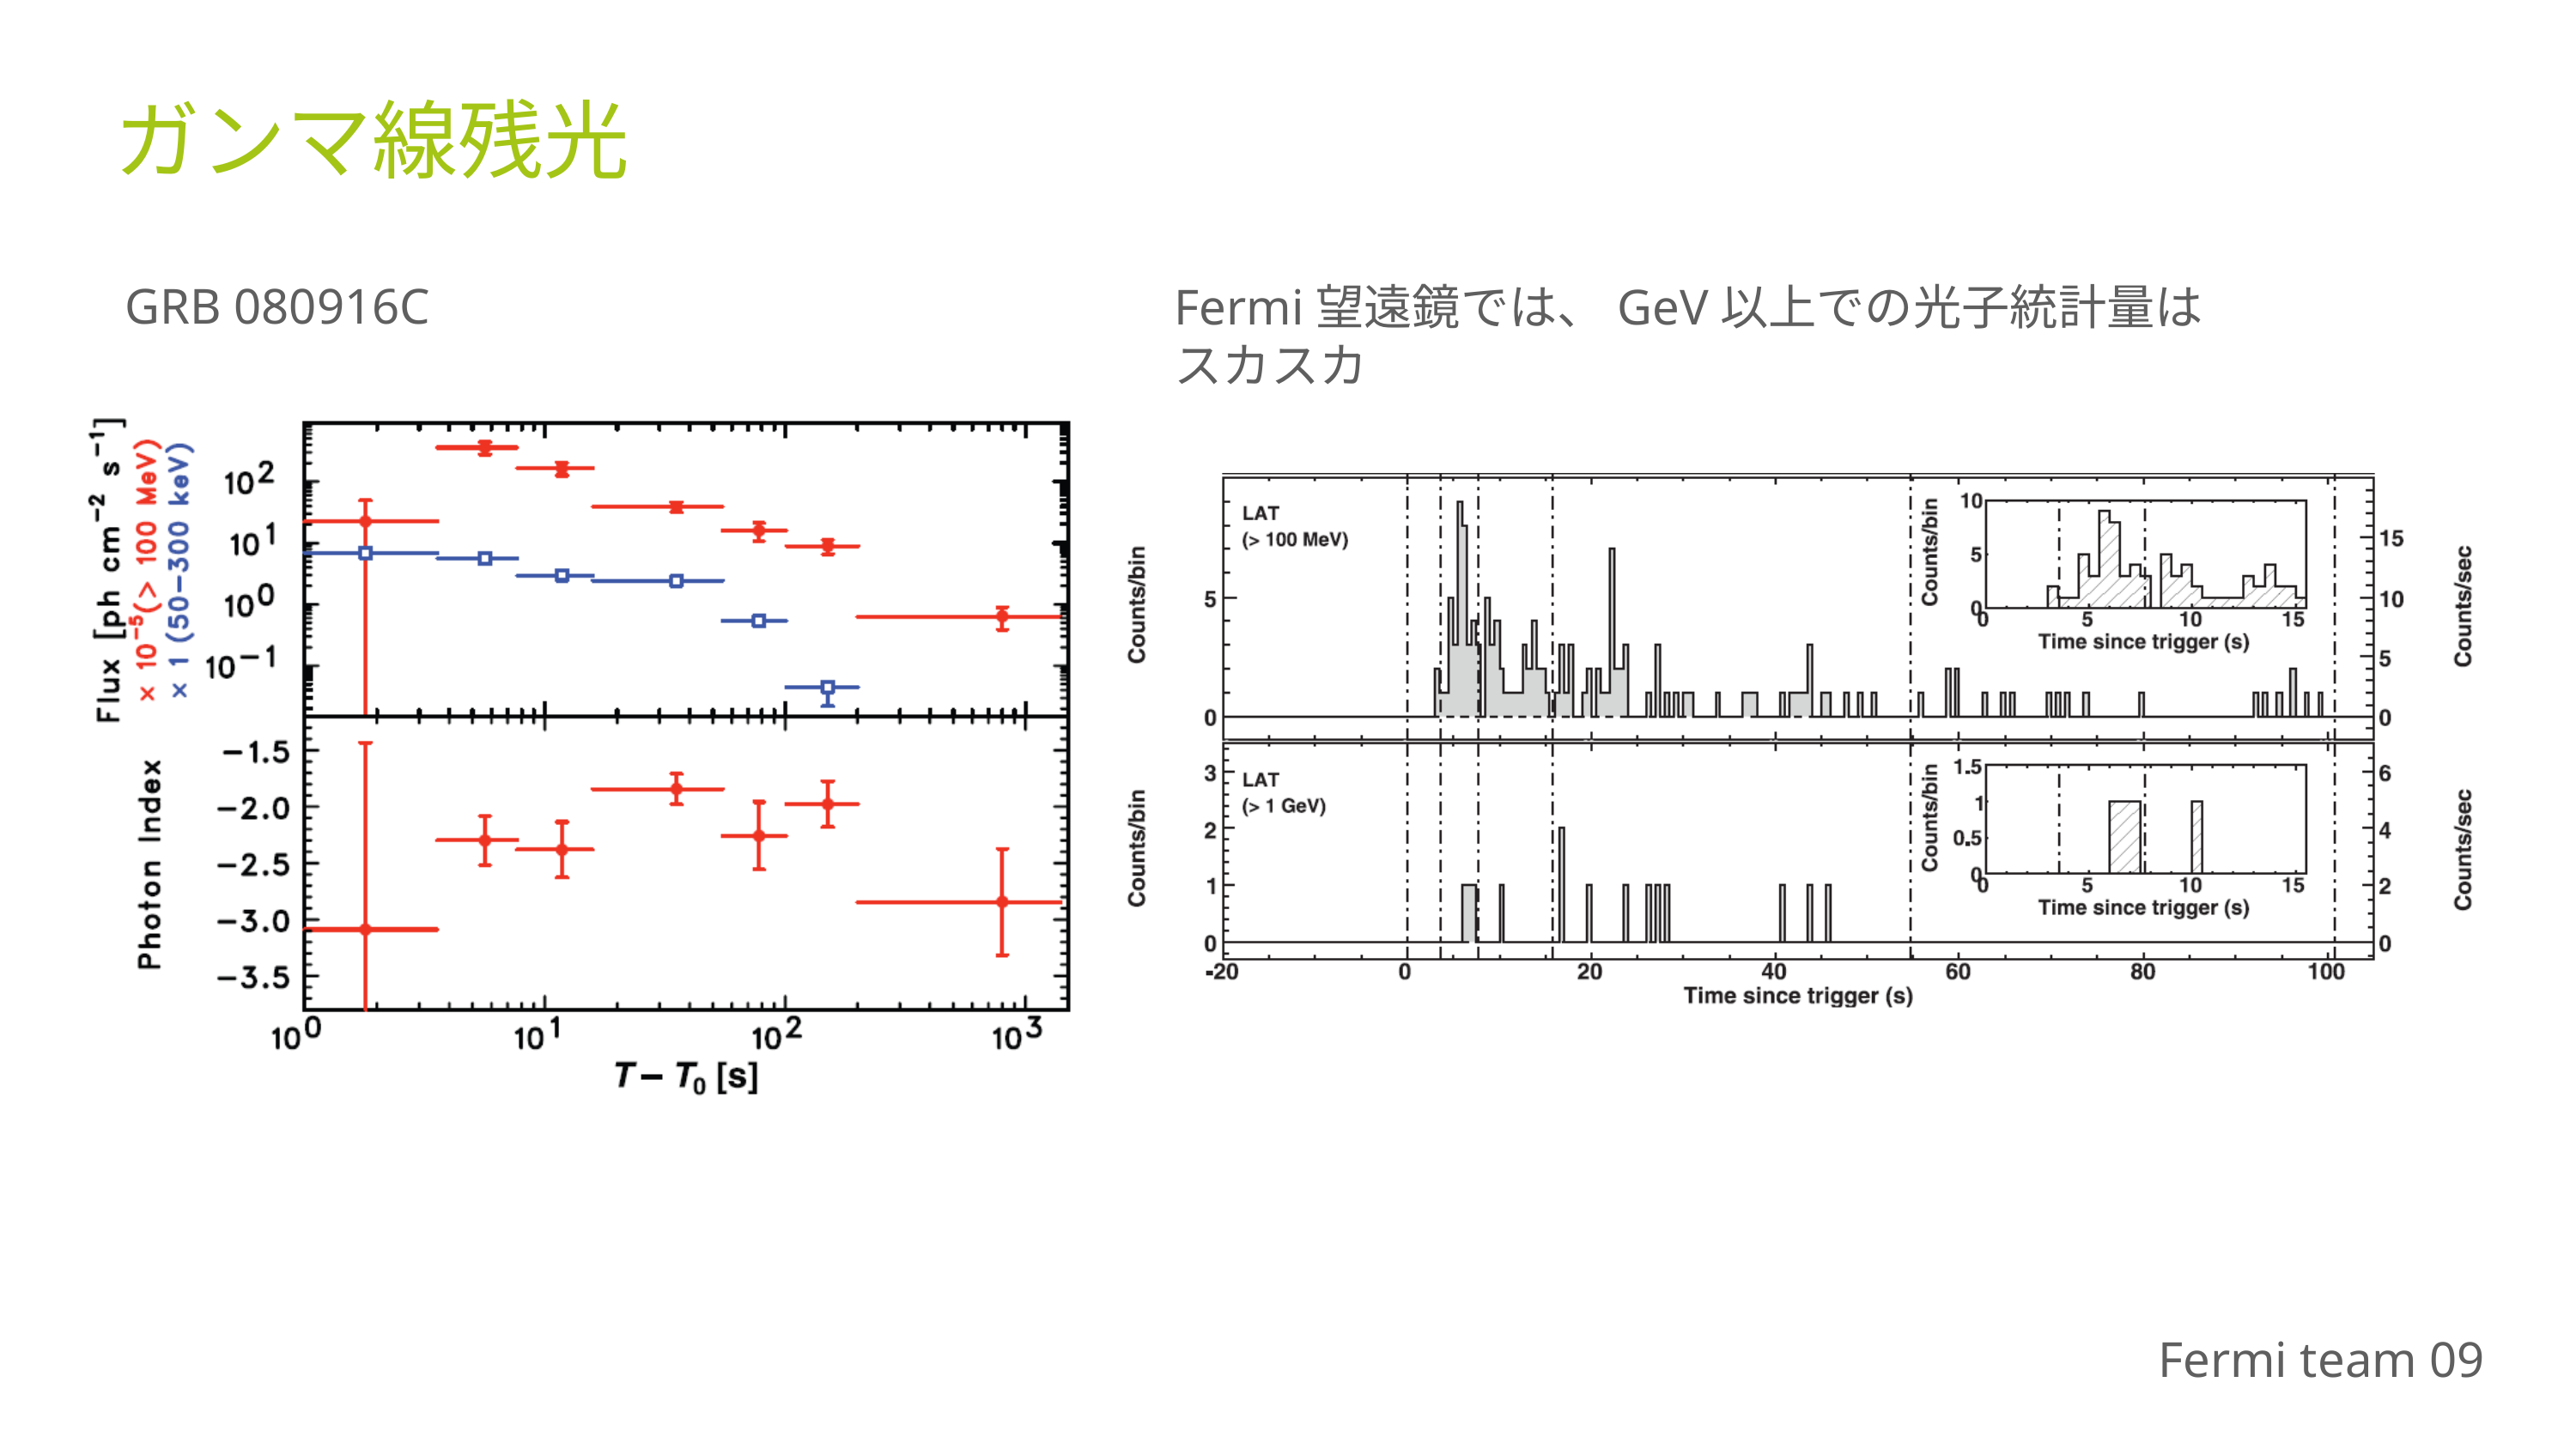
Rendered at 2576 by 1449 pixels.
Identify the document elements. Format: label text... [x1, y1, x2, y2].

title ガンマ線残光 [101, 68, 2480, 221]
text_box Fermi team 09 [2145, 1322, 2499, 1393]
text_box Fermi望遠鏡では、GeV以上での光子統計量は スカスカ [1161, 270, 2216, 400]
picture [53, 385, 1090, 1108]
picture [1107, 472, 2554, 1022]
text_box GRB 080916C [112, 269, 444, 340]
